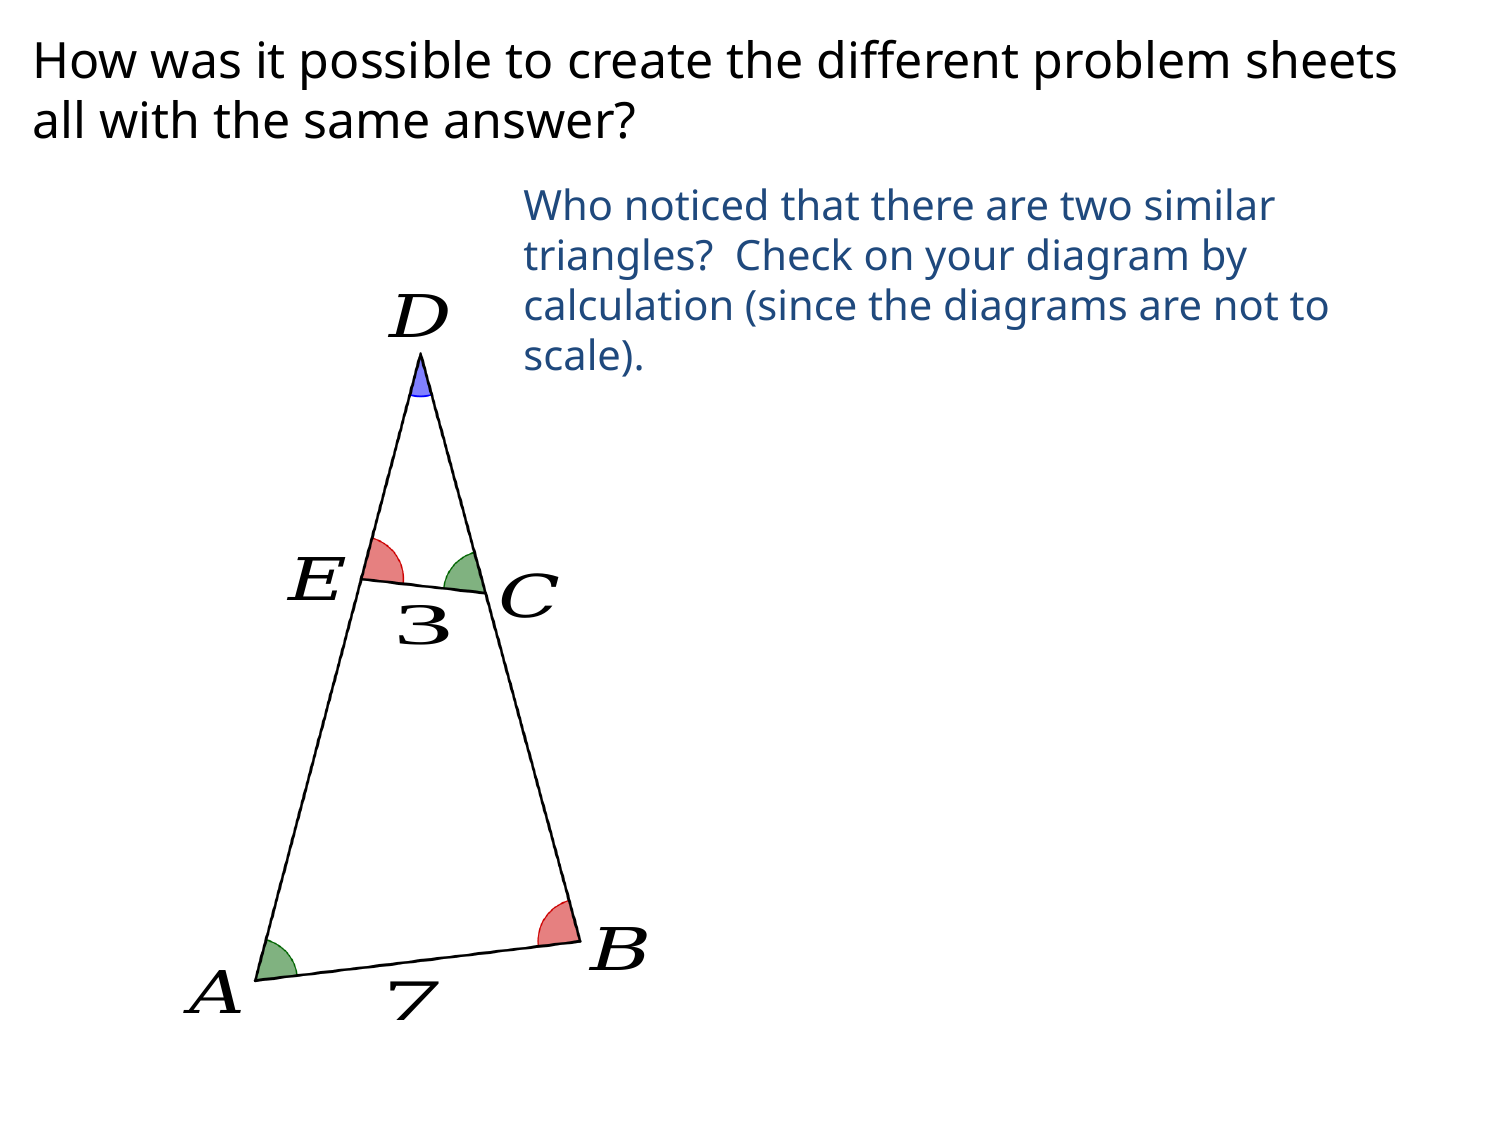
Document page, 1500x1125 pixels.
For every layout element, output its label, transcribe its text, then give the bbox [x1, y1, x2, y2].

text_box Who noticed that there are two similar triangles? Check on your diagram by calculation (since the diagrams are not to scale). [508, 171, 1467, 386]
picture [141, 340, 670, 1047]
text_box How was it possible to create the different problem sheets all with the same answer? [17, 20, 1467, 156]
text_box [179, 285, 655, 1036]
